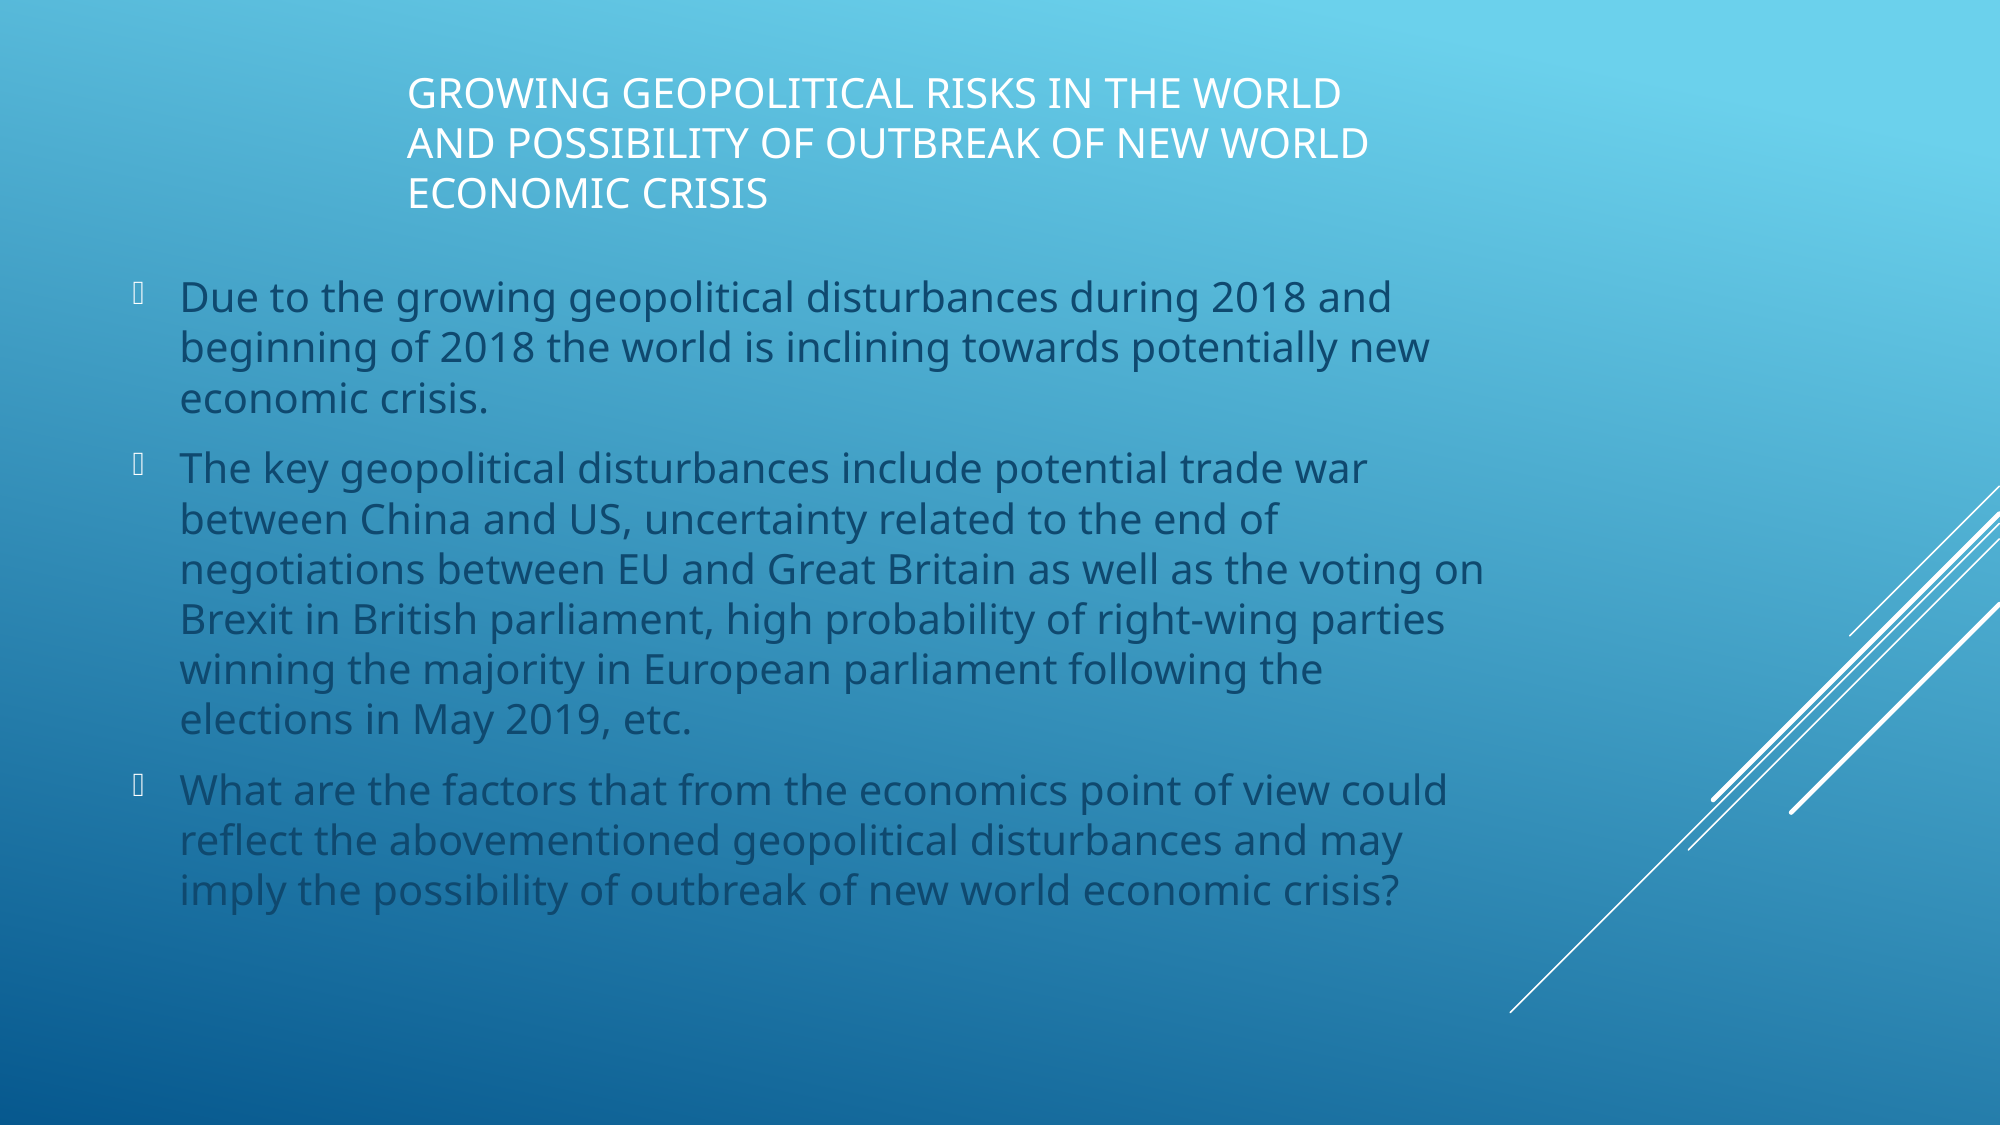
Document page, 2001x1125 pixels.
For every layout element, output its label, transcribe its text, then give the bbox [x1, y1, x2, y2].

list Due to the growing geopolitical disturbances during 2018 and beginning of 2018 the world is inclining towards potentially new economic crisis. The key geopolitical disturbances include potential trade war between China and US, uncertainty related to the end of negotiations between EU and Great Britain as well as the voting on Brexit in British parliament, high probability of right-wing parties winning the majority in European parliament following the elections in May 2019, etc. What are the factors that from the economics point of view could reflect the abovementioned geopolitical disturbances and may imply the possibility of outbreak of new world economic crisis? [117, 192, 1518, 947]
text_box GROWING GEOPOLITICAL RISKS IN THE WORLD AND POSSIBILITY OF OUTBREAK OF NEW WORLD ECONOMIC CRISIS [392, 59, 1393, 225]
